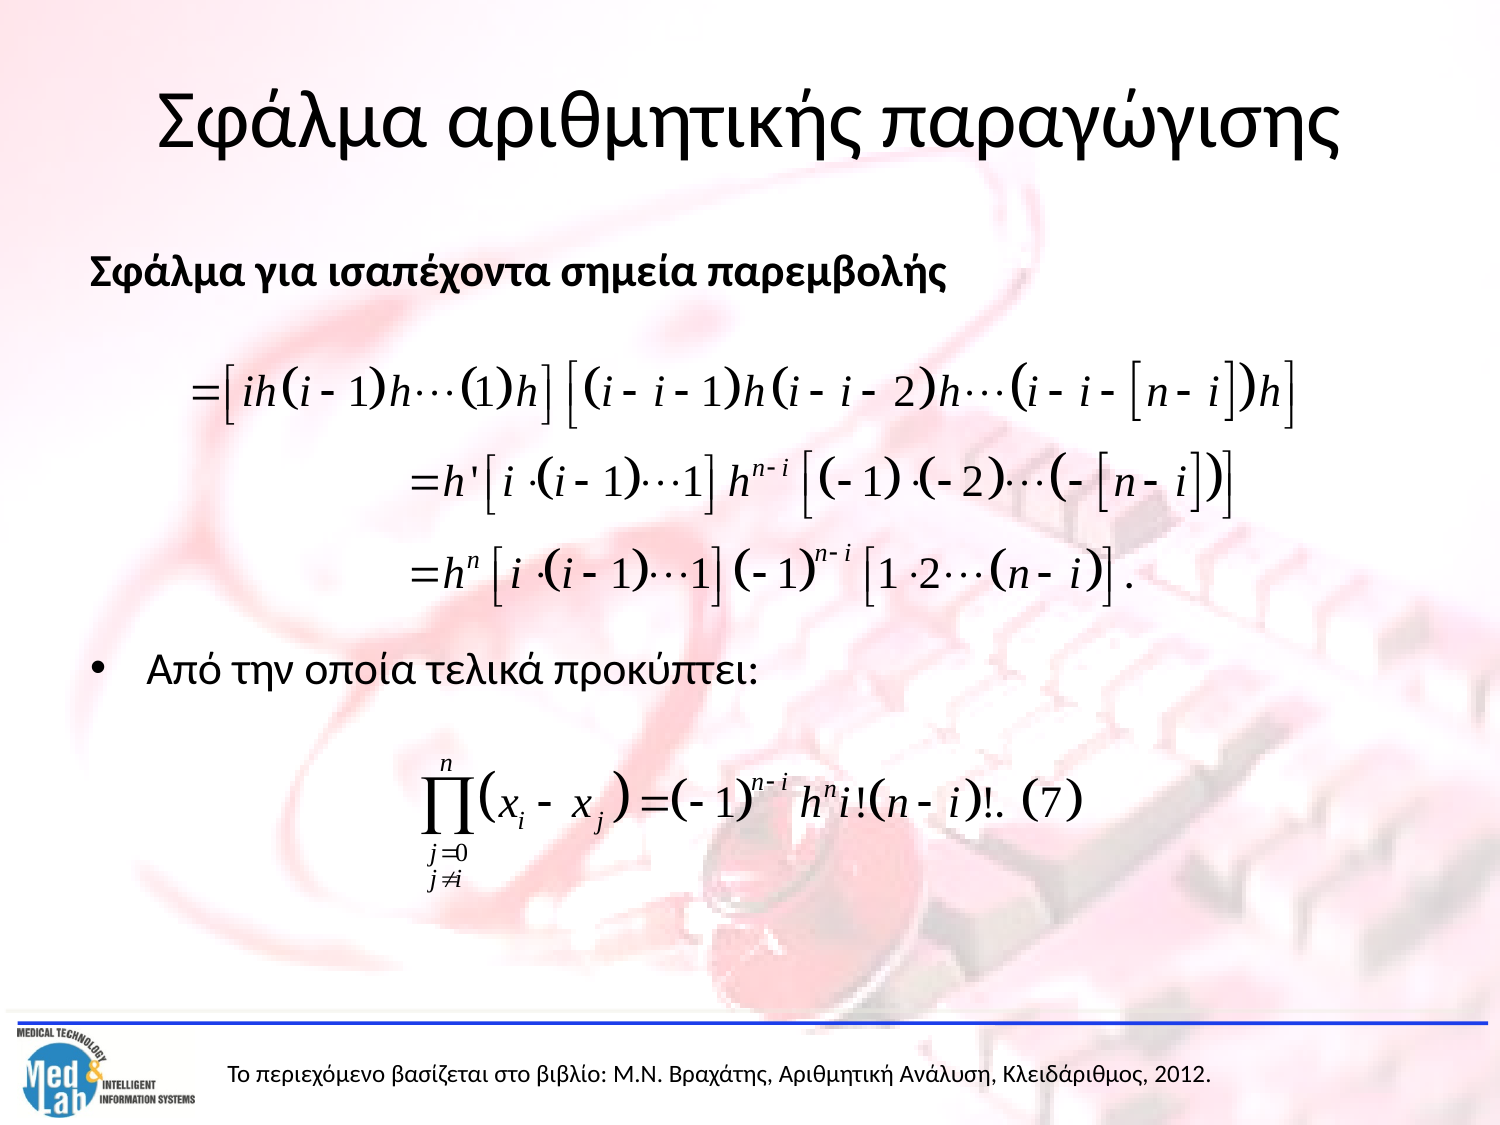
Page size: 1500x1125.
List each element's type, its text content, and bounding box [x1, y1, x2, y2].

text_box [180, 349, 1311, 617]
list Σφάλμα για ισαπέχοντα σημεία παρεμβολής Από την οποία τελικά προκύπτει: [75, 233, 1425, 1012]
picture [17, 1028, 195, 1118]
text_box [412, 742, 1088, 905]
title Σφάλμα αριθμητικής παραγώγισης [75, 20, 1425, 208]
